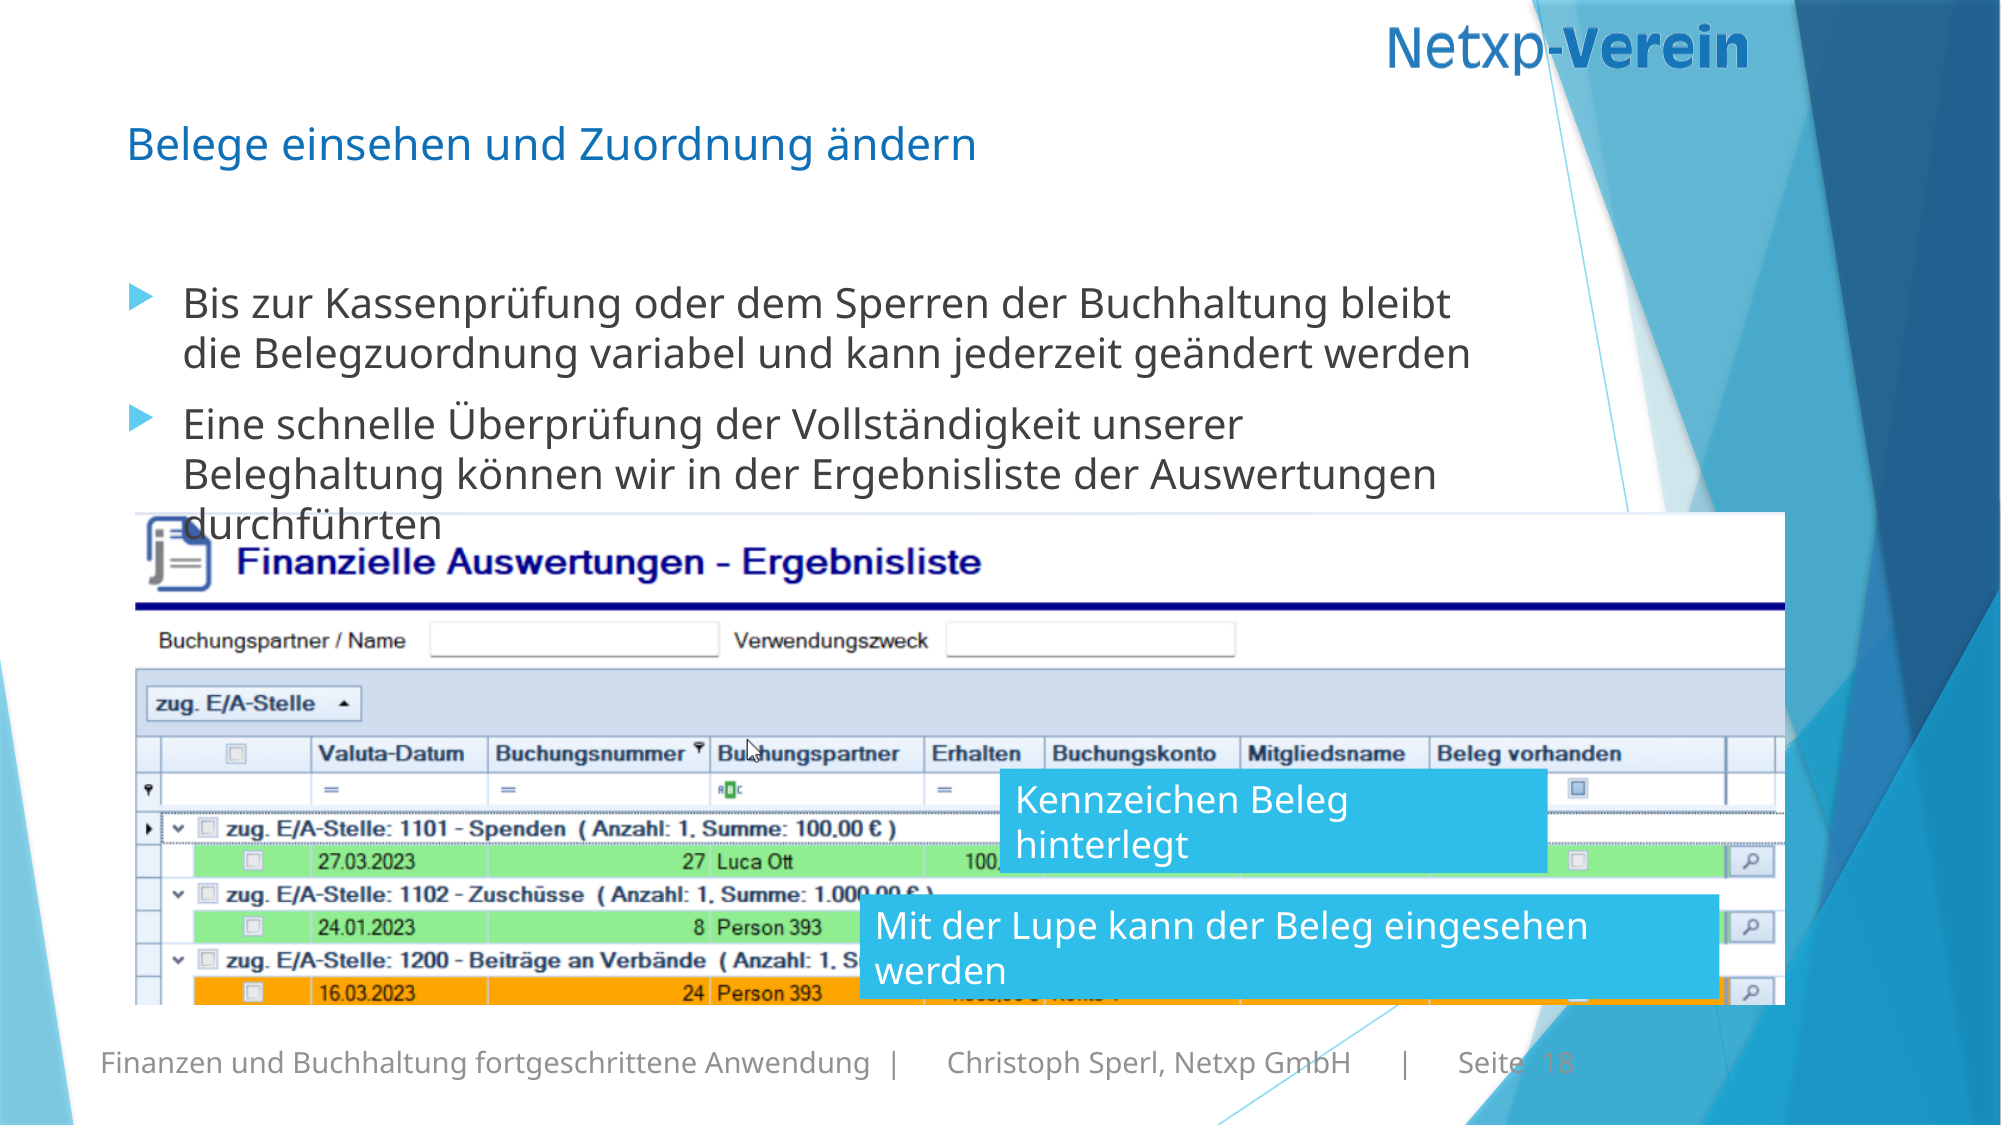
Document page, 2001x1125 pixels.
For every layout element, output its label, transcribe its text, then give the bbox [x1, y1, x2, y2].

title Belege einsehen und Zuordnung ändern [111, 108, 1522, 232]
list Bis zur Kassenprüfung oder dem Sperren der Buchhaltung bleibt die Belegzuordnung variabel und kann jederzeit geändert werden Eine schnelle Überprüfung der Vollständigkeit unserer Beleghaltung können wir in der Ergebnisliste der Auswertungen durchführten [111, 269, 1522, 991]
picture [1536, 22, 1753, 76]
picture [135, 512, 1786, 1005]
